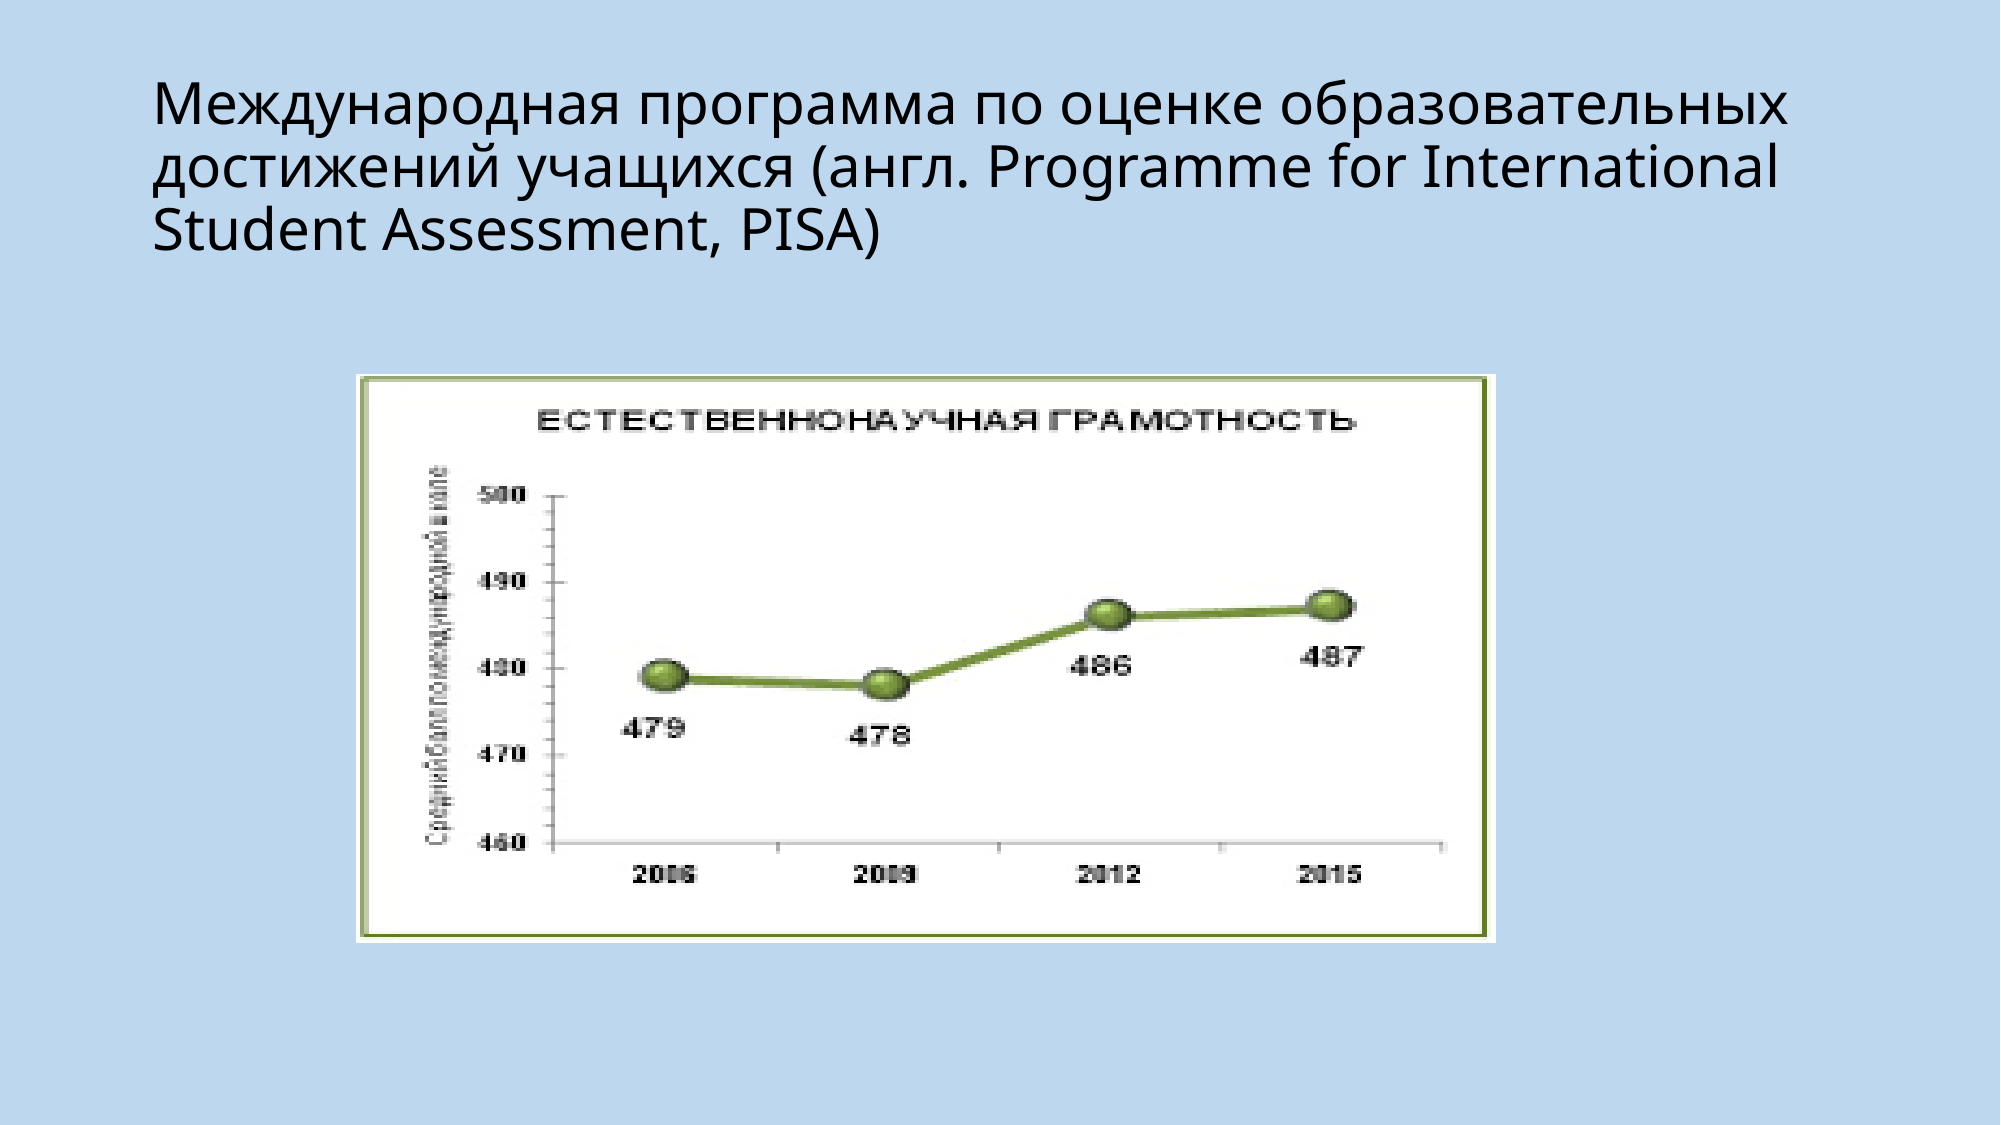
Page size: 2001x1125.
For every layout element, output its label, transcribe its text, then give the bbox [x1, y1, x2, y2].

title Международная программа по оценке образовательных достижений учащихся (англ. Programme for International Student Assessment, PISA) [137, 59, 1863, 278]
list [356, 374, 1496, 943]
